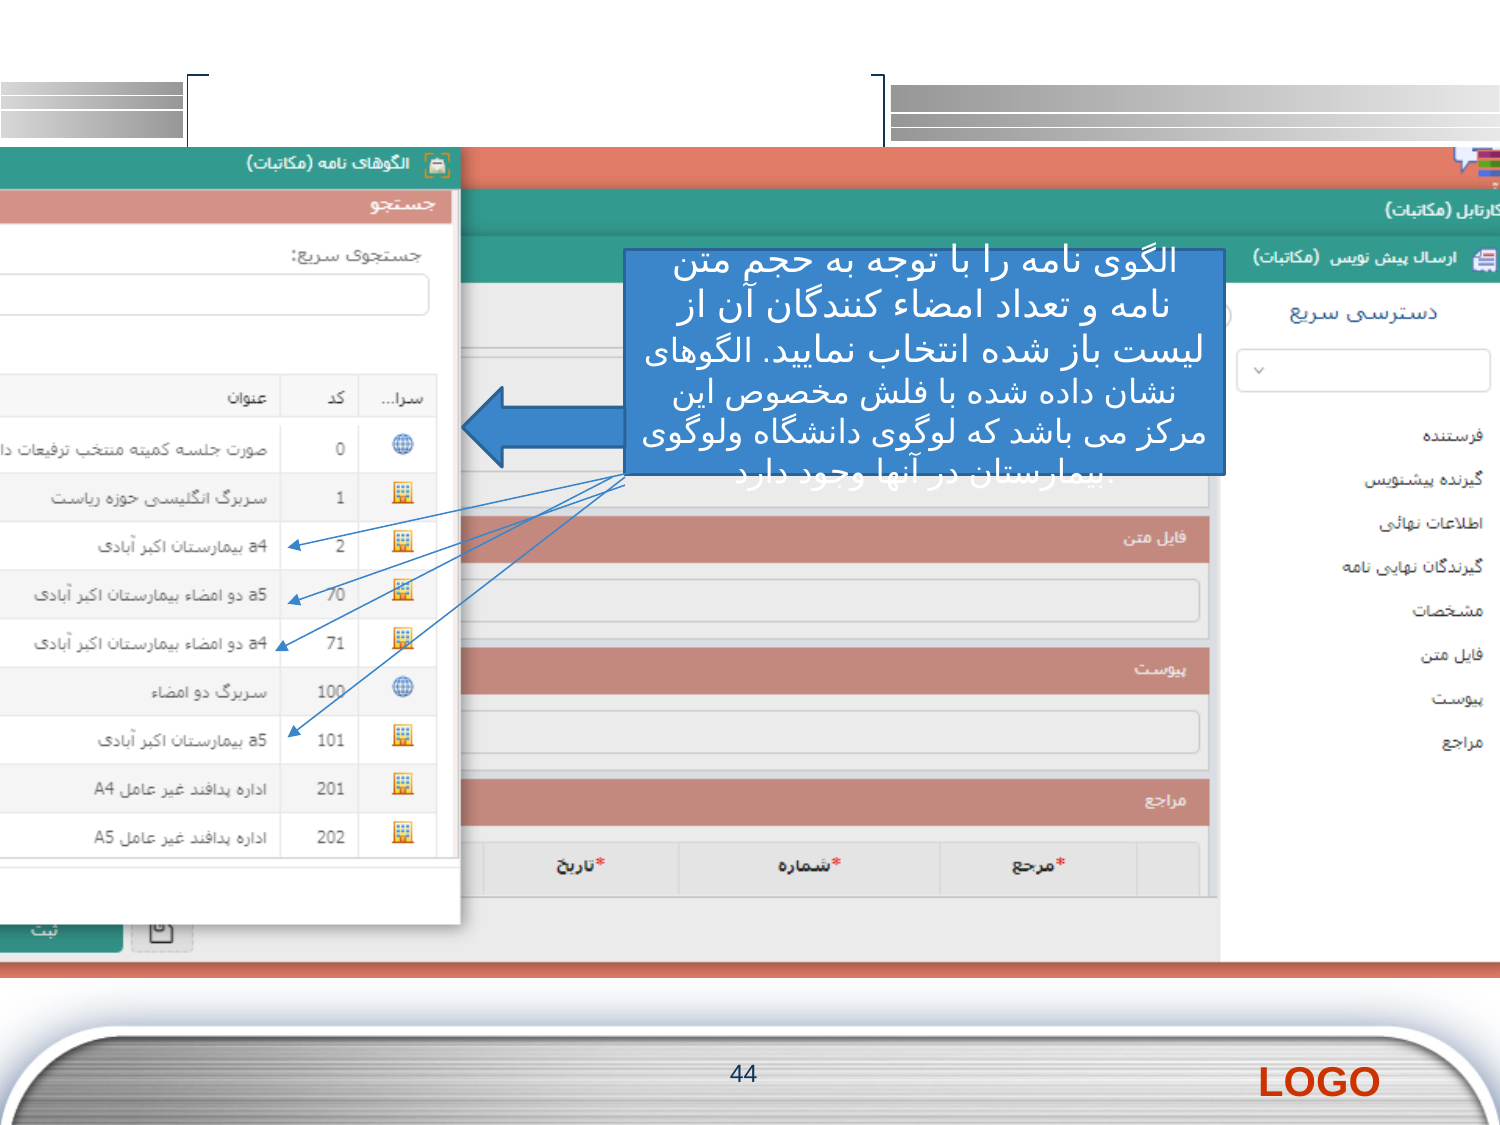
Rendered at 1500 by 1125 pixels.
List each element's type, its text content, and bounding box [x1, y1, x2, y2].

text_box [617, 484, 626, 604]
slide_number 44 [674, 1049, 813, 1103]
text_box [287, 466, 657, 548]
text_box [274, 476, 613, 652]
picture [0, 0, 1500, 1125]
footer [887, 1057, 1263, 1111]
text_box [287, 614, 626, 738]
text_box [613, 476, 626, 484]
